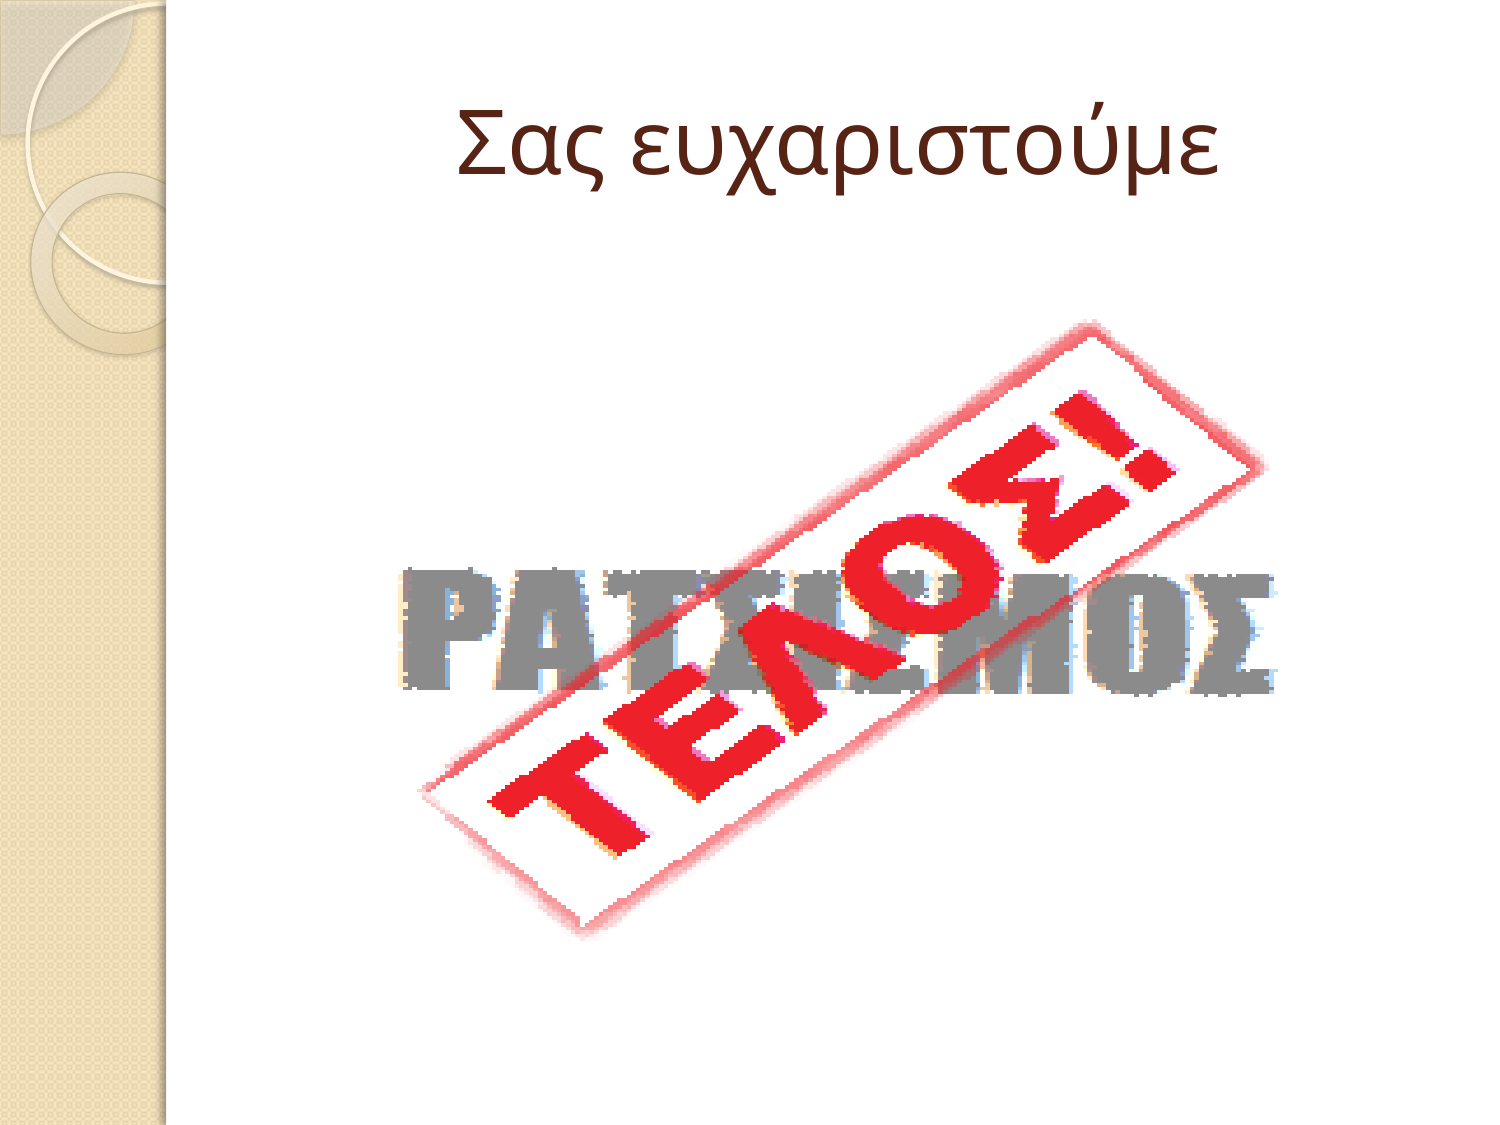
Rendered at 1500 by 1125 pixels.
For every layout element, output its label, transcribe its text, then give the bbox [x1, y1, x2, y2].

title Σας ευχαριστούμε [235, 45, 1466, 233]
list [371, 266, 1303, 973]
